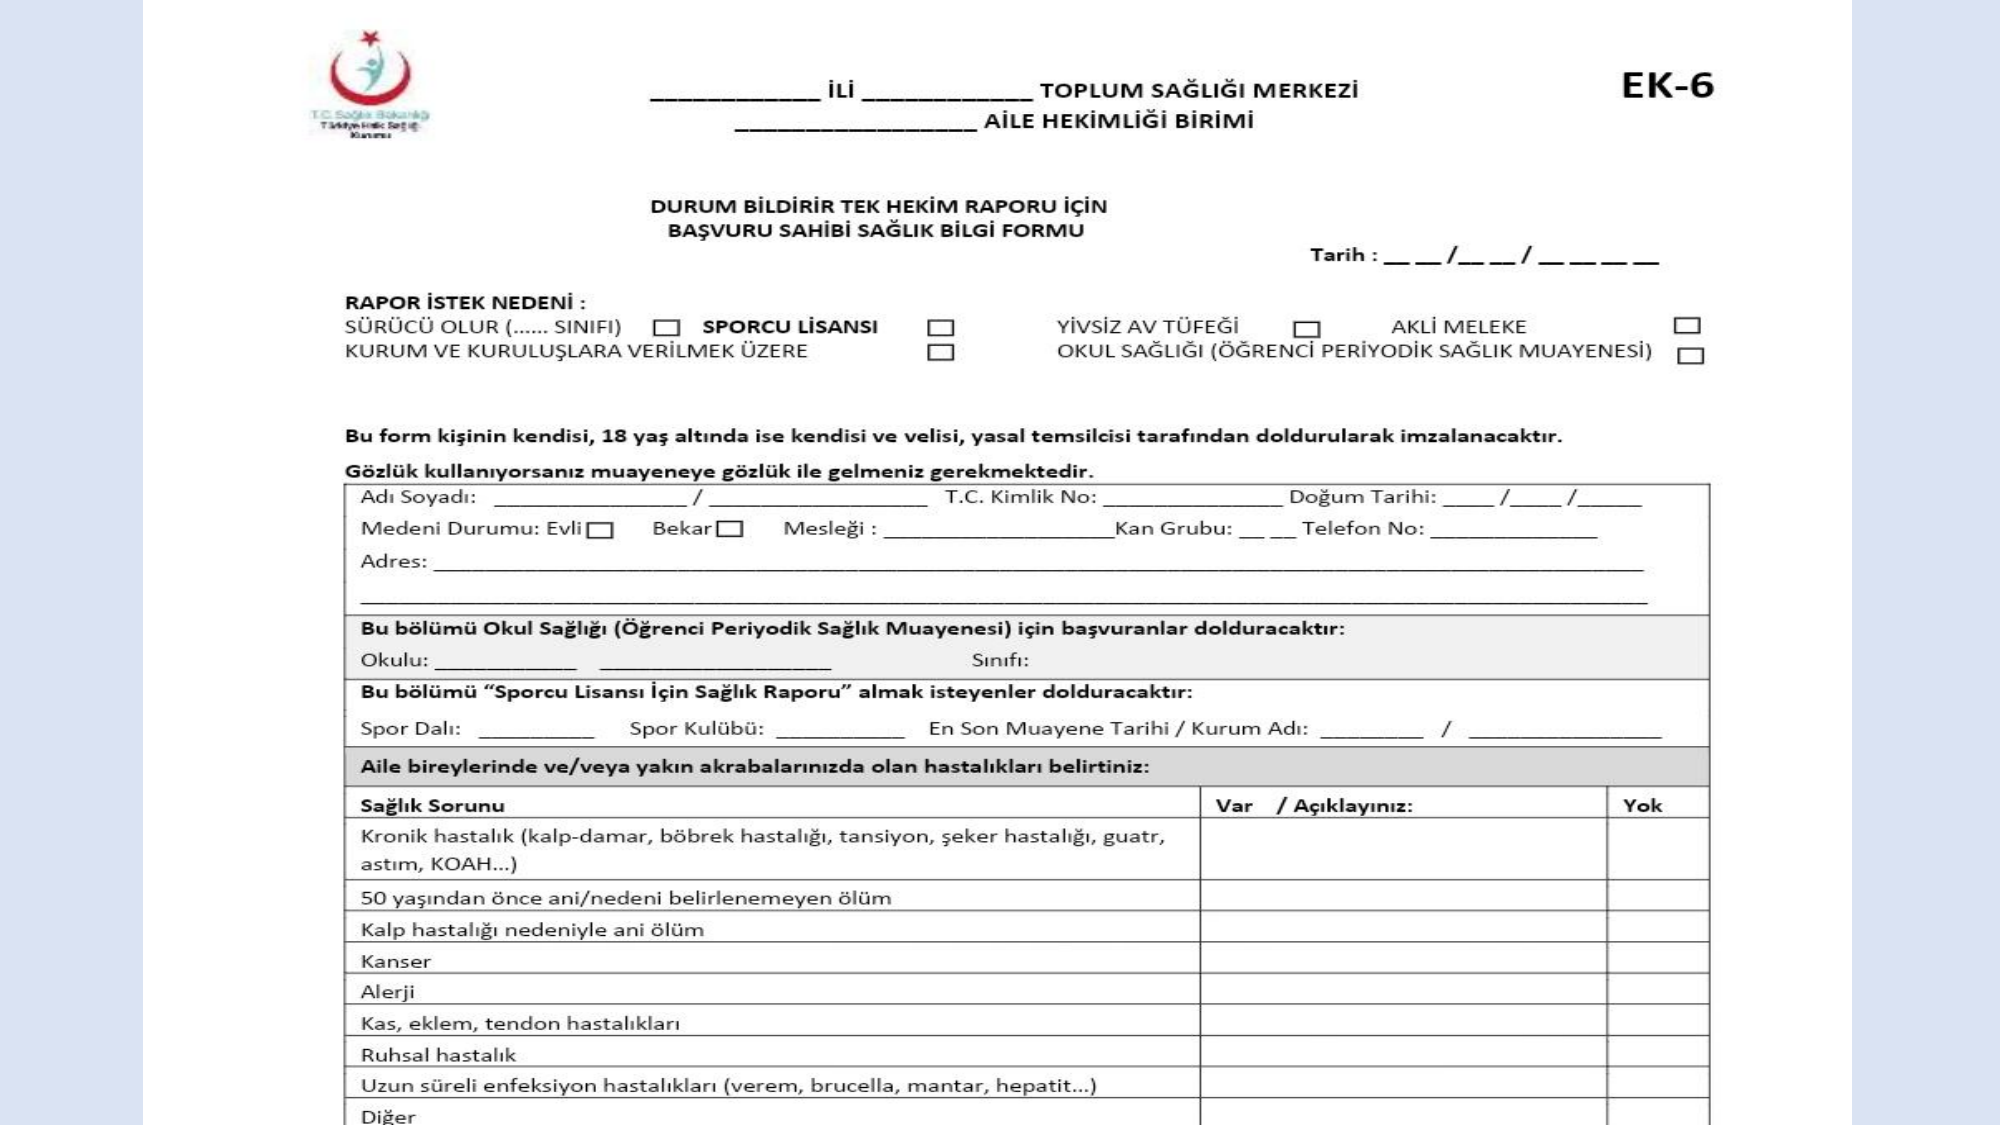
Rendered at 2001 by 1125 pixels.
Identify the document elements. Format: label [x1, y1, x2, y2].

picture [143, 0, 1852, 1125]
